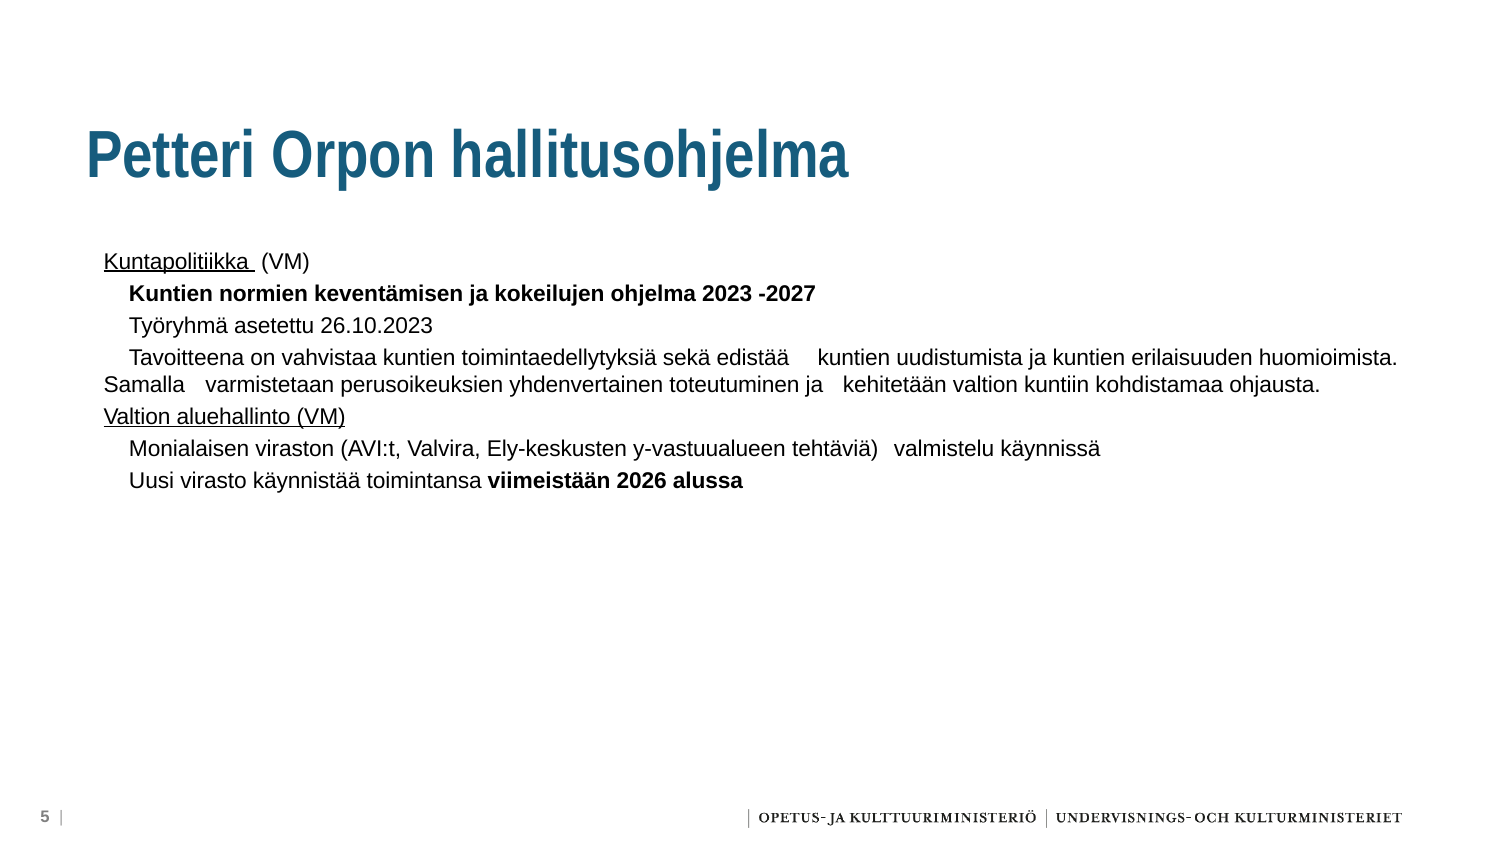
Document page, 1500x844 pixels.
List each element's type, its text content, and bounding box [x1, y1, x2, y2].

title Petteri Orpon hallitusohjelma [70, 38, 1421, 199]
list Kuntapolitiikka (VM) Kuntien normien keventämisen ja kokeilujen ohjelma 2023 -2027 Työryhmä asetettu 26.10.2023 Tavoitteena on vahvistaa kuntien toimintaedellytyksiä sekä edistää kuntien uudistumista ja kuntien erilaisuuden huomioimista. Samalla varmistetaan perusoikeuksien yhdenvertainen toteutuminen ja kehitetään valtion kuntiin kohdistamaa ohjausta. Valtion aluehallinto (VM) Monialaisen viraston (AVI:t, Valvira, Ely-keskusten y-vastuualueen tehtäviä) valmistelu käynnissä Uusi virasto käynnistää toimintansa viimeistään 2026 alussa [88, 239, 1438, 796]
slide_number 5 | [0, 799, 67, 833]
picture [738, 798, 1412, 838]
